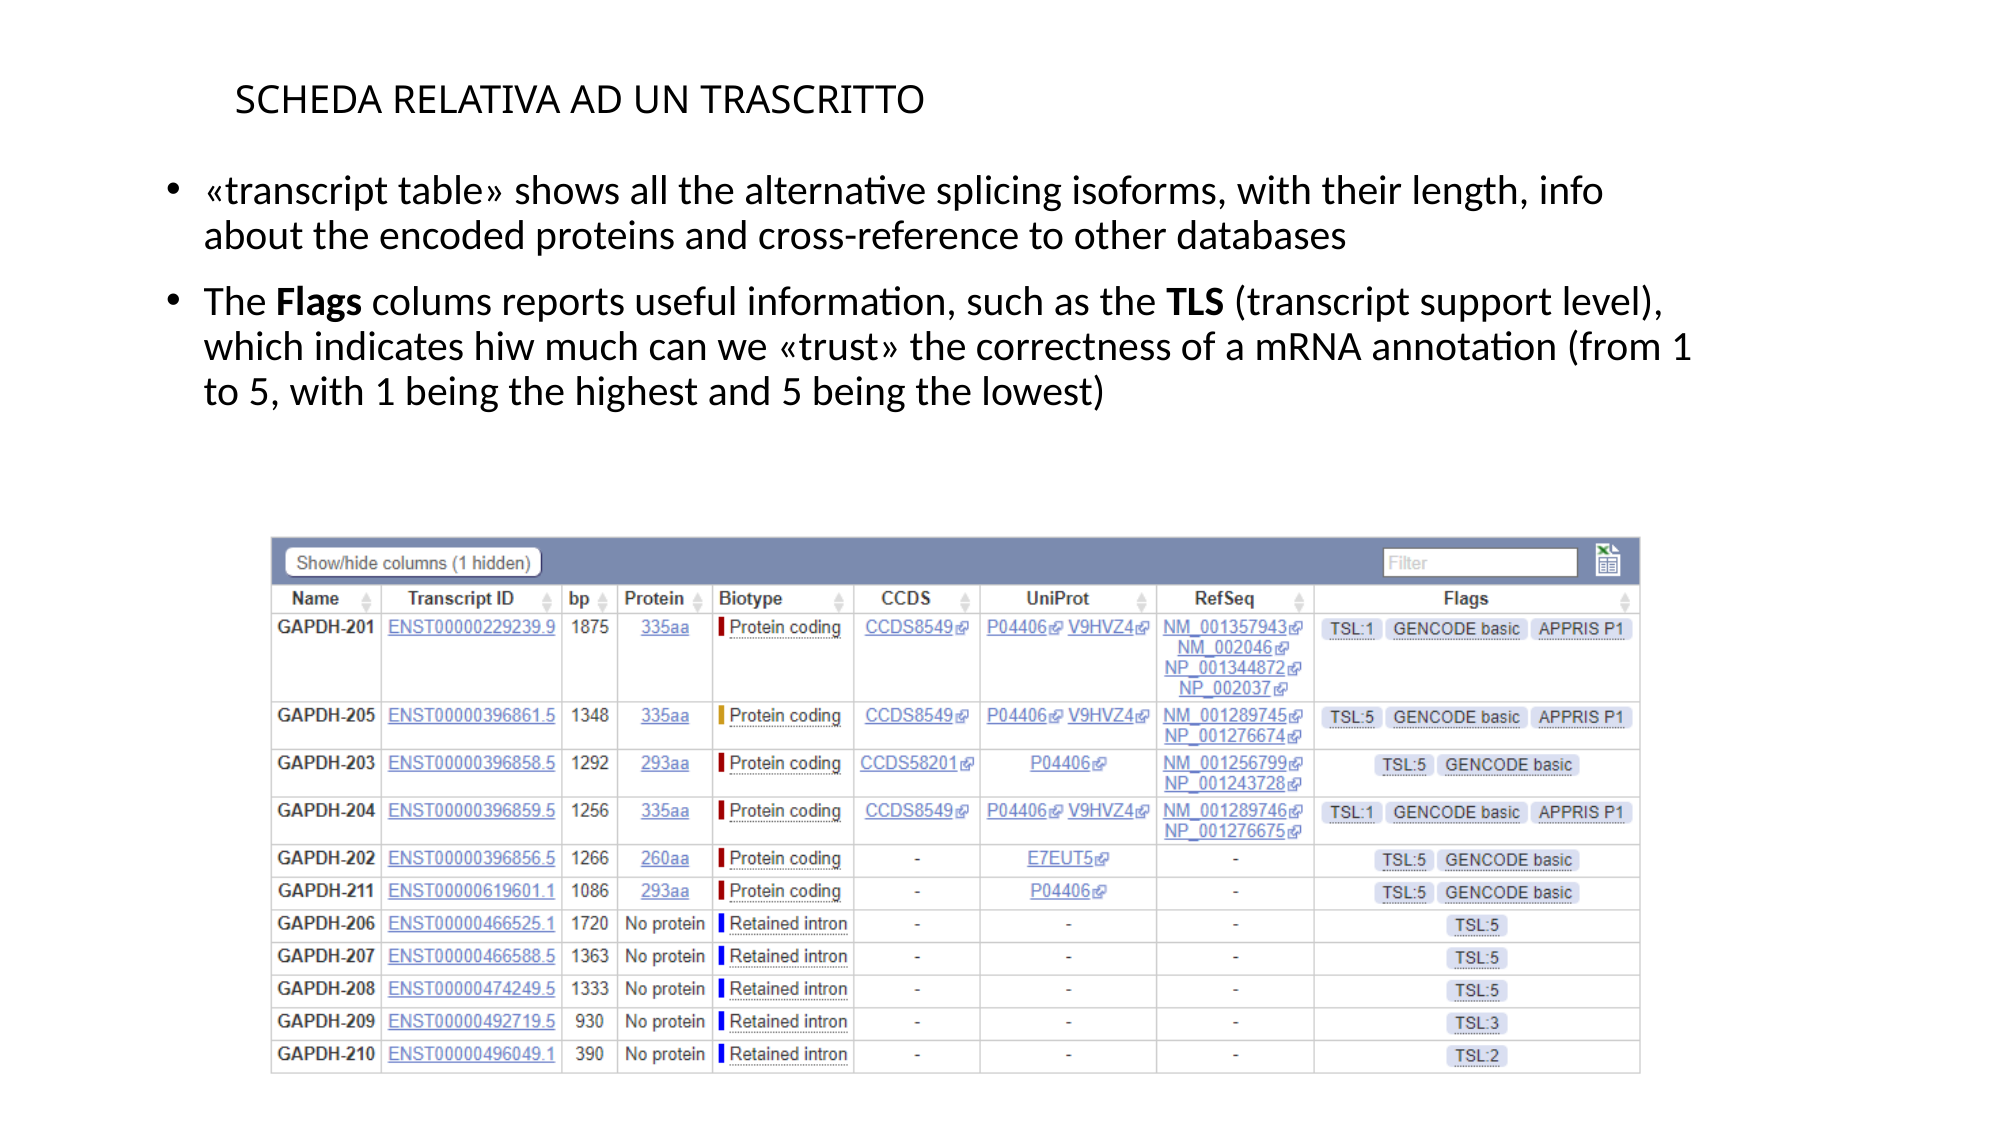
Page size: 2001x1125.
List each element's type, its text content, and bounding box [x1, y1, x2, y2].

list «transcript table» shows all the alternative splicing isoforms, with their length, info about the encoded proteins and cross-reference to other databases The Flags colums reports useful information, such as the TLS (transcript support level), which indicates hiw much can we «trust» the correctness of a mRNA annotation (from 1 to 5, with 1 being the highest and 5 being the lowest) [151, 160, 1712, 874]
picture [264, 530, 1649, 1078]
title SCHEDA RELATIVA AD UN TRASCRITTO [219, 71, 1780, 130]
